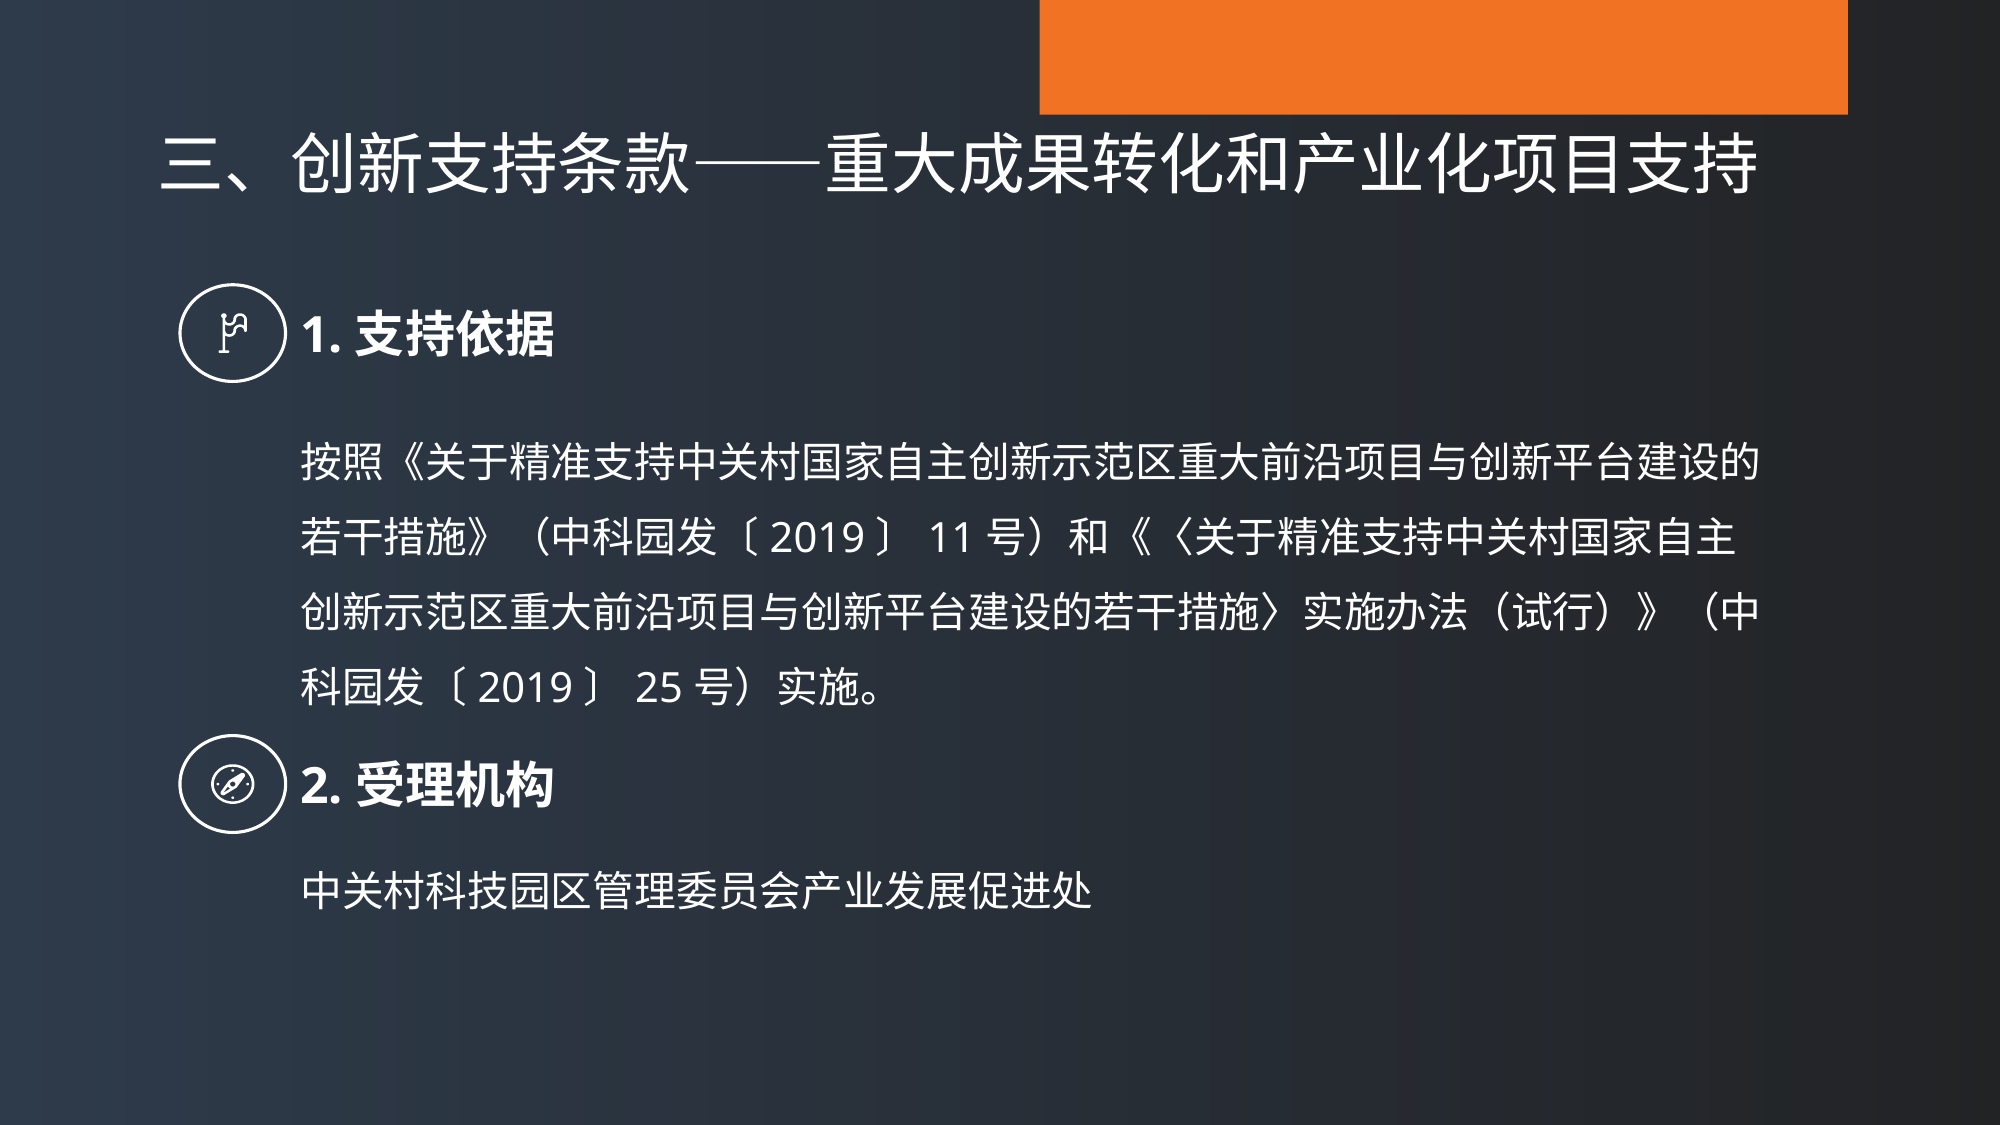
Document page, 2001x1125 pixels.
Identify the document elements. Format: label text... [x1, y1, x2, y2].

text_box 1.支持依据 [285, 295, 652, 371]
text_box 三、创新支持条款——重大成果转化和产业化项目支持 [142, 114, 1775, 210]
text_box 中关村科技园区管理委员会产业发展促进处 [285, 832, 1347, 923]
text_box [178, 283, 285, 383]
text_box 按照《关于精准支持中关村国家自主创新示范区重大前沿项目与创新平台建设的若干措施》（中科园发〔2019〕11号）和《〈关于精准支持中关村国家自主创新示范区重大前沿项目与创新平台建设的若干措施〉实施办法（试行）》（中科园发〔2019〕25号）实施。 [285, 403, 1784, 719]
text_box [179, 735, 286, 833]
text_box [218, 313, 247, 353]
text_box 2.受理机构 [286, 746, 653, 821]
text_box [1039, 0, 1849, 116]
